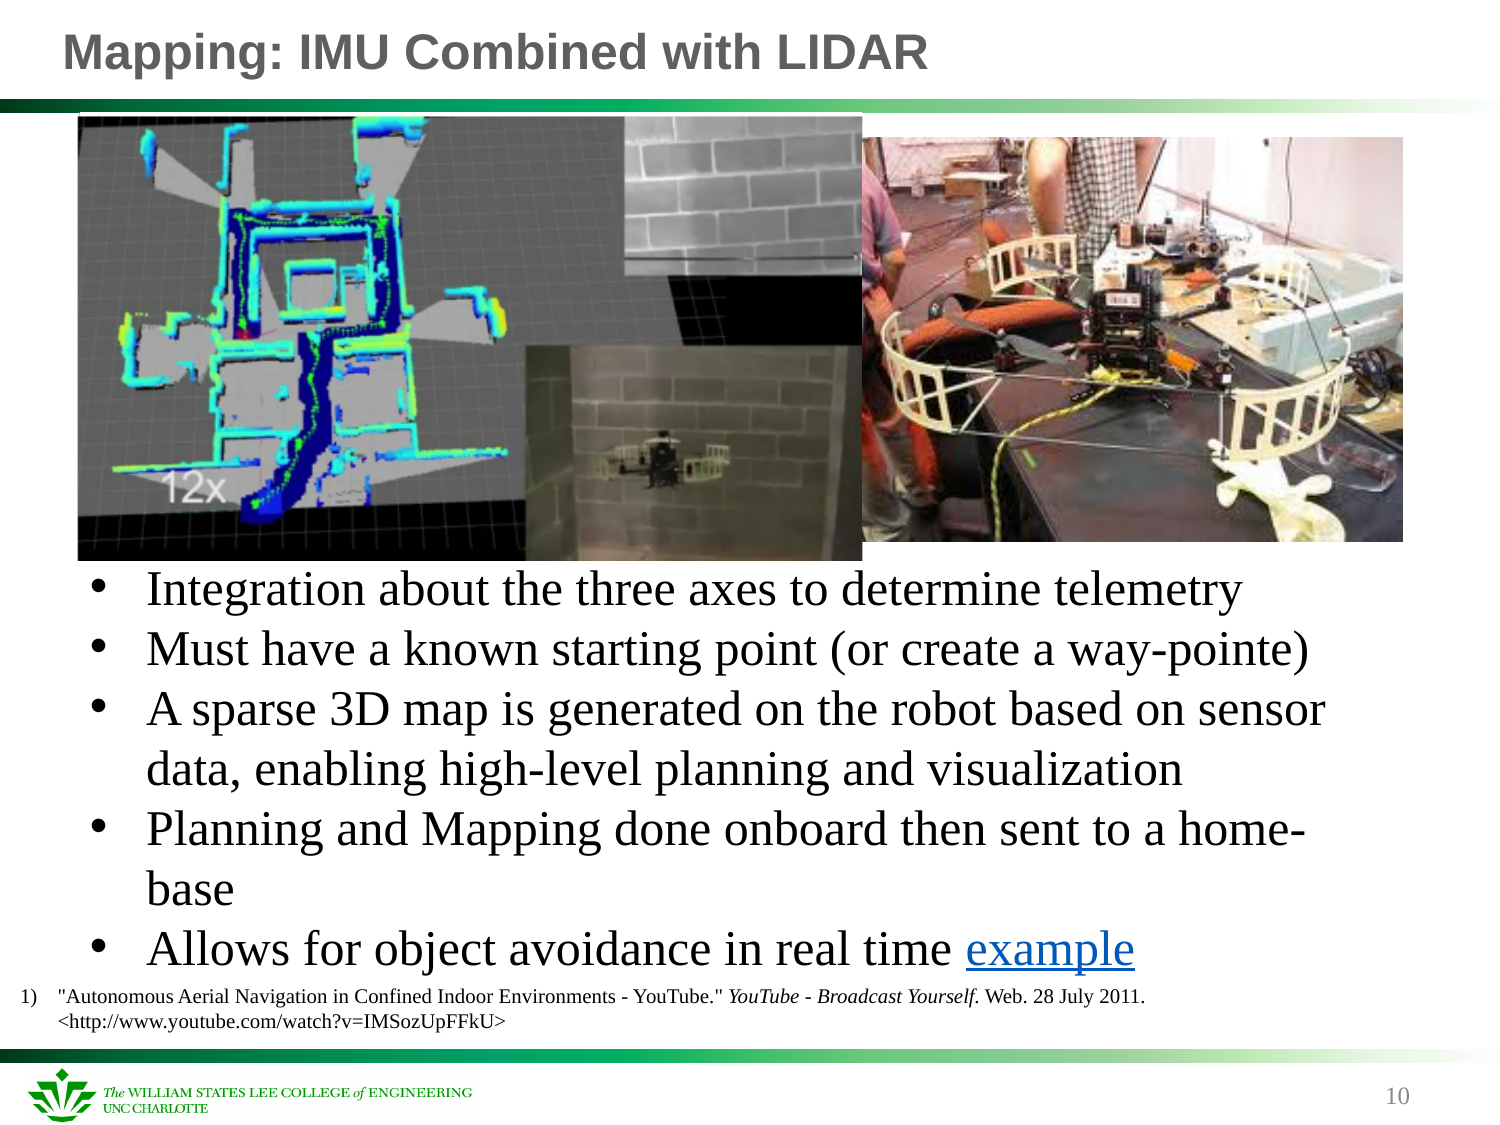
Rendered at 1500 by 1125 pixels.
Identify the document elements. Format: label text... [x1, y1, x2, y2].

slide_number 10 [1074, 1065, 1425, 1125]
text_box Integration about the three axes to determine telemetry Must have a known starting point (or create a way-pointe) A sparse 3D map is generated on the robot based on sensor data, enabling high-level planning and visualization Planning and Mapping done onboard then sent to a home-base Allows for object avoidance in real time example [75, 550, 1400, 983]
picture [24, 1065, 475, 1125]
title Mapping: IMU Combined with LIDAR [62, 12, 1438, 89]
text_box "‪Autonomous Aerial Navigation in Confined Indoor Environments‬‏ - YouTube." YouTube - Broadcast Yourself. Web. 28 July 2011. <http://www.youtube.com/watch?v=IMSozUpFFkU> [5, 975, 1431, 1065]
picture [74, 112, 1403, 561]
